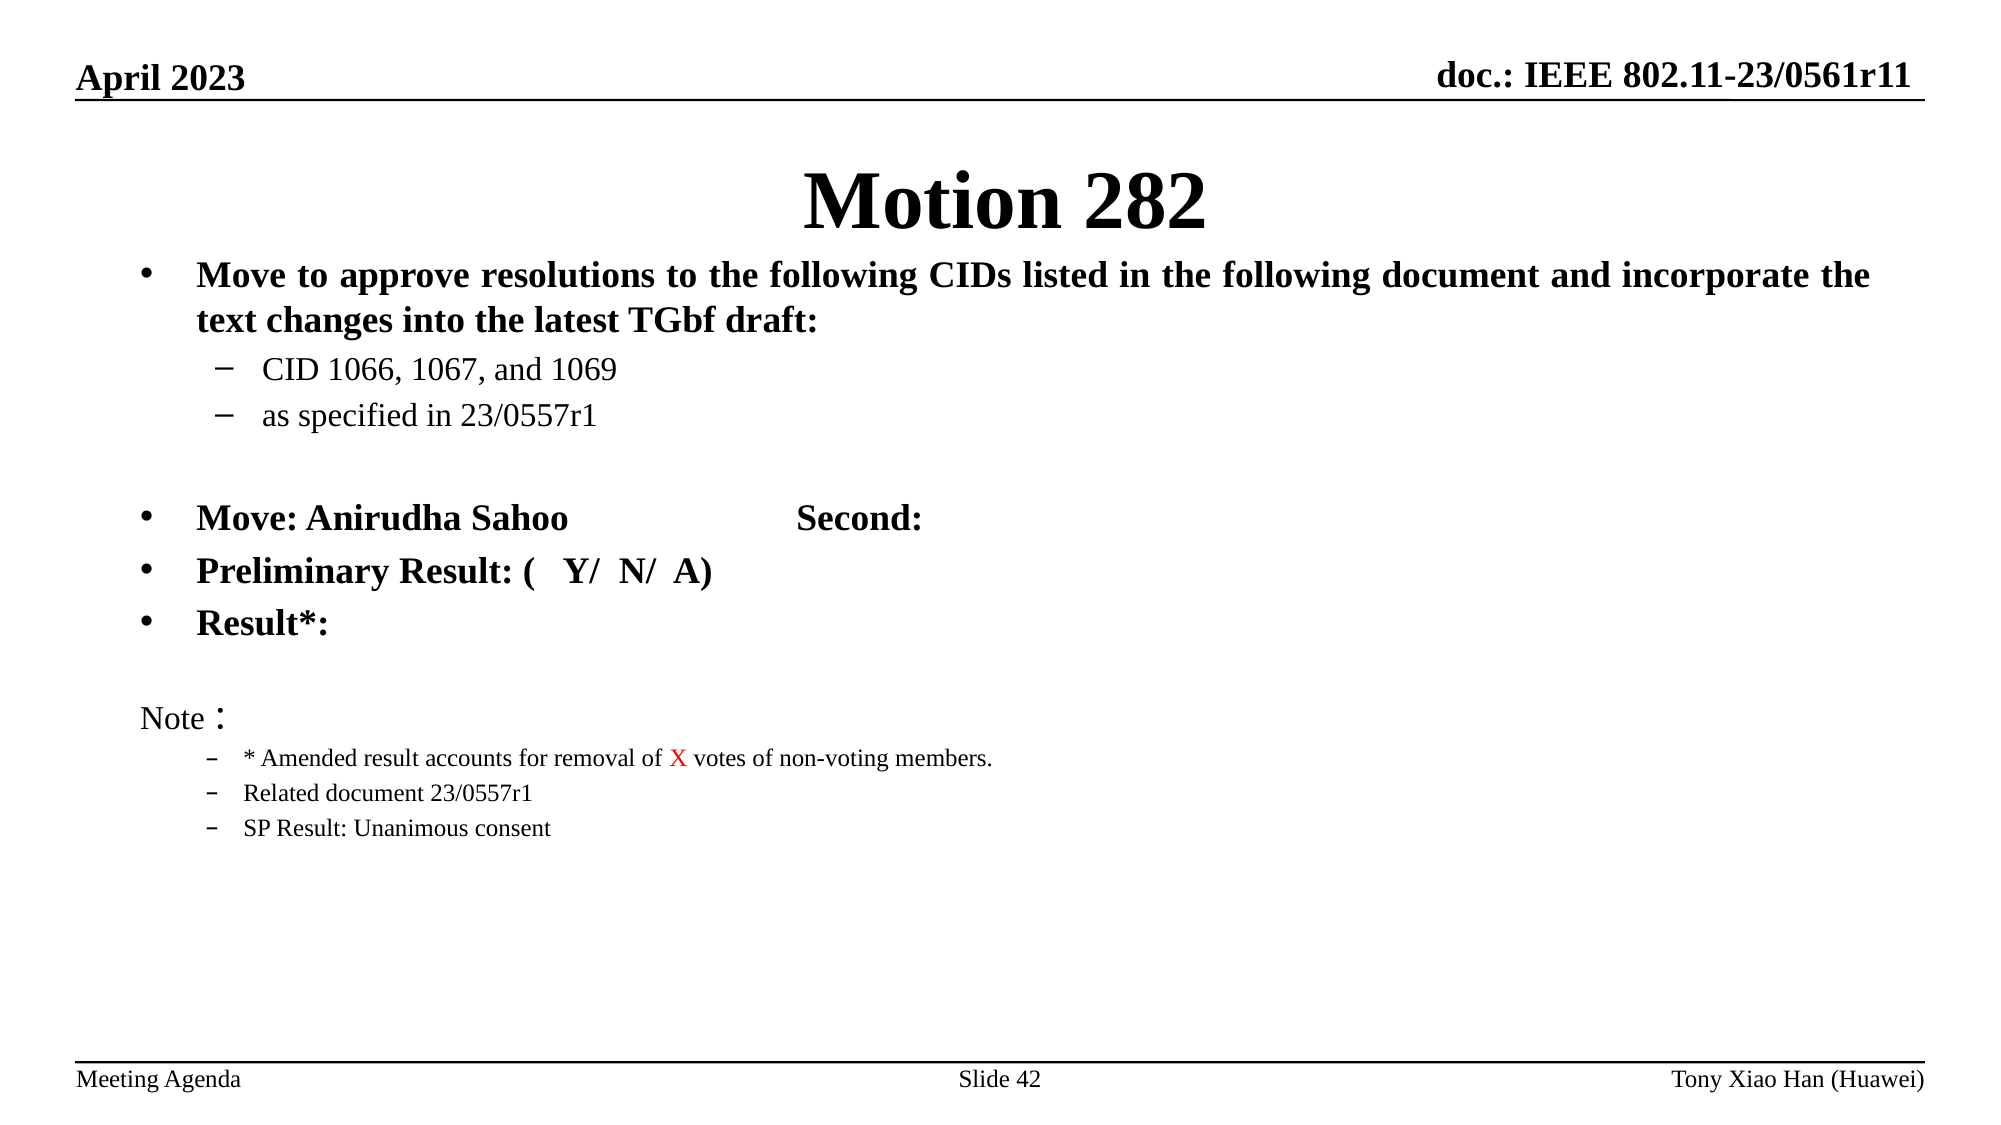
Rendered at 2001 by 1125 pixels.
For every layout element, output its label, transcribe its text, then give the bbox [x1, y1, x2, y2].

text_box Motion 282 [368, 137, 1644, 212]
text_box Move to approve resolutions to the following CIDs listed in the following document and incorporate the text changes into the latest TGbf draft: CID 1066, 1067, and 1069 as specified in 23/0557r1 Move: Anirudha Sahoo Second: Preliminary Result: ( Y/ N/ A) Result*: Note： * Amended result accounts for removal of X votes of non-voting members. Related document 23/0557r1 SP Result: Unanimous consent [125, 212, 1888, 900]
